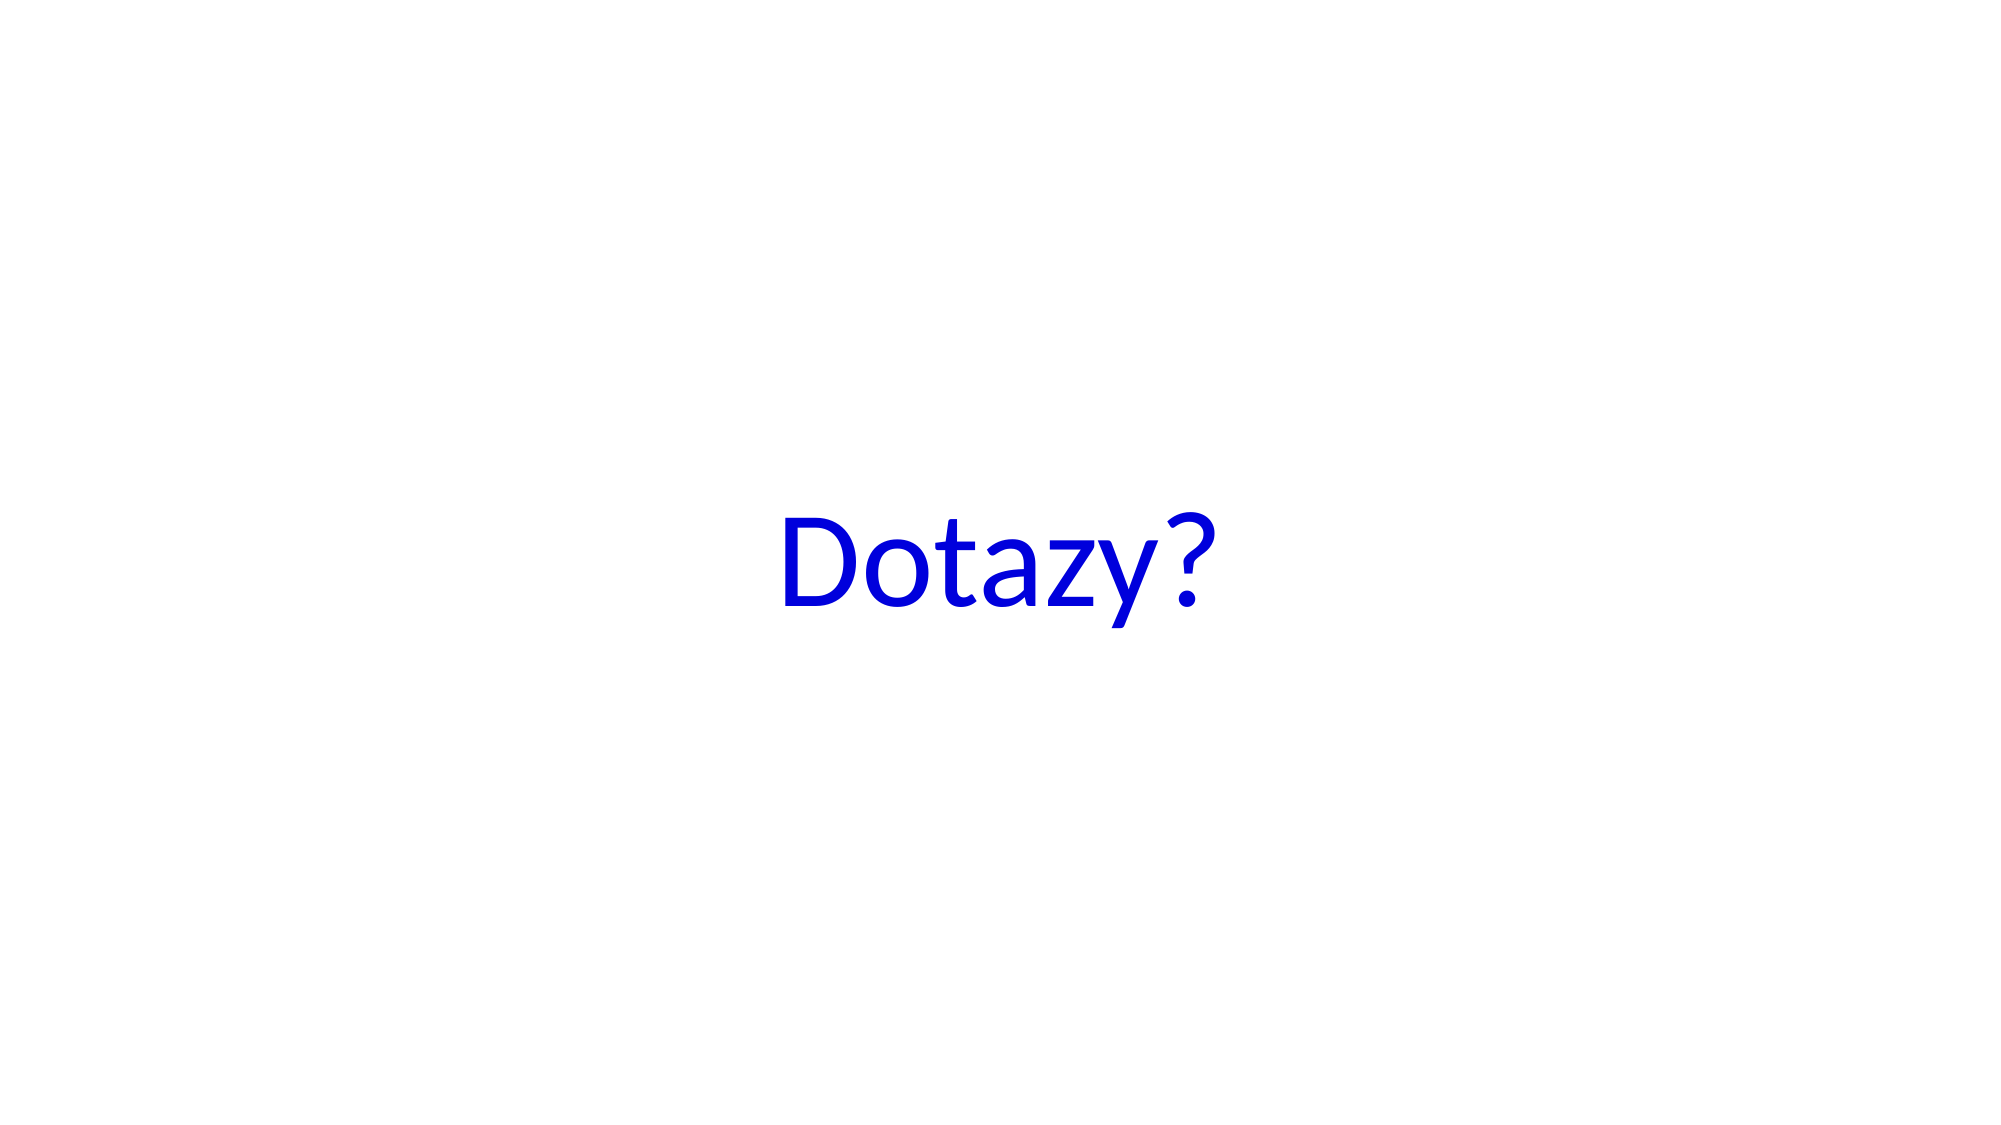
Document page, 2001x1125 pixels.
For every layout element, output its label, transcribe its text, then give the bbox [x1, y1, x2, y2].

title Dotazy? [137, 453, 1863, 672]
